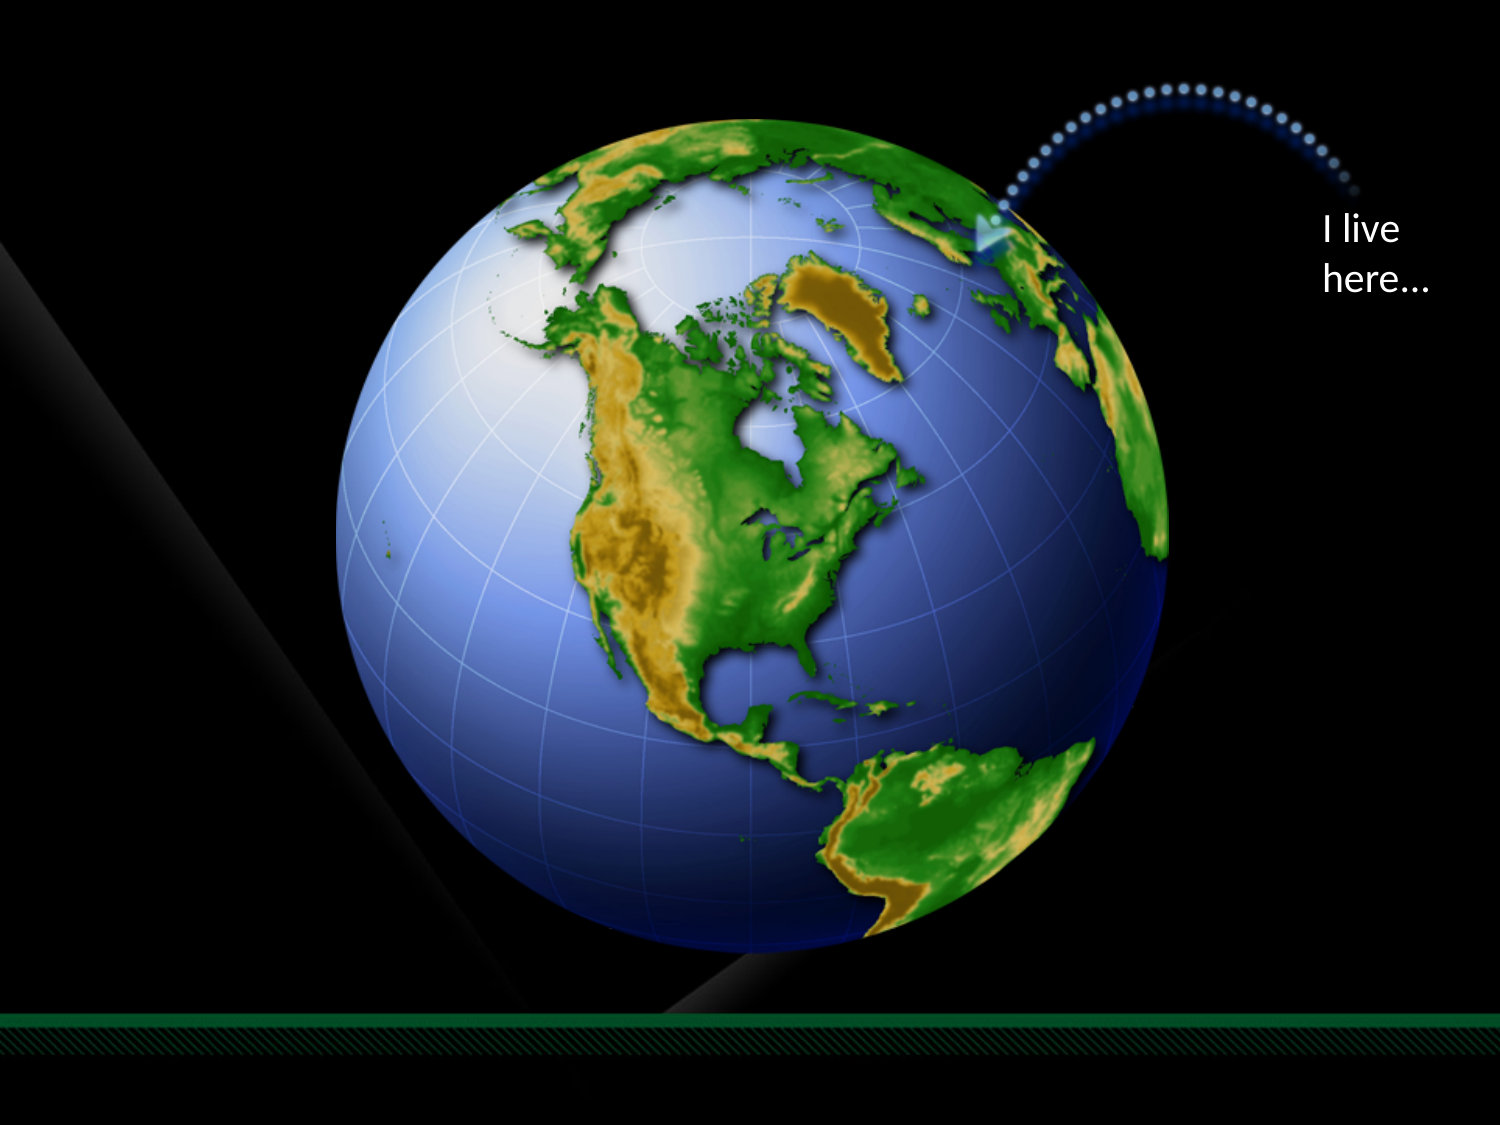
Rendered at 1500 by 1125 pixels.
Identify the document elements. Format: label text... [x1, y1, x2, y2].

text_box I live here... [1307, 193, 1464, 309]
picture [0, 0, 1500, 1125]
